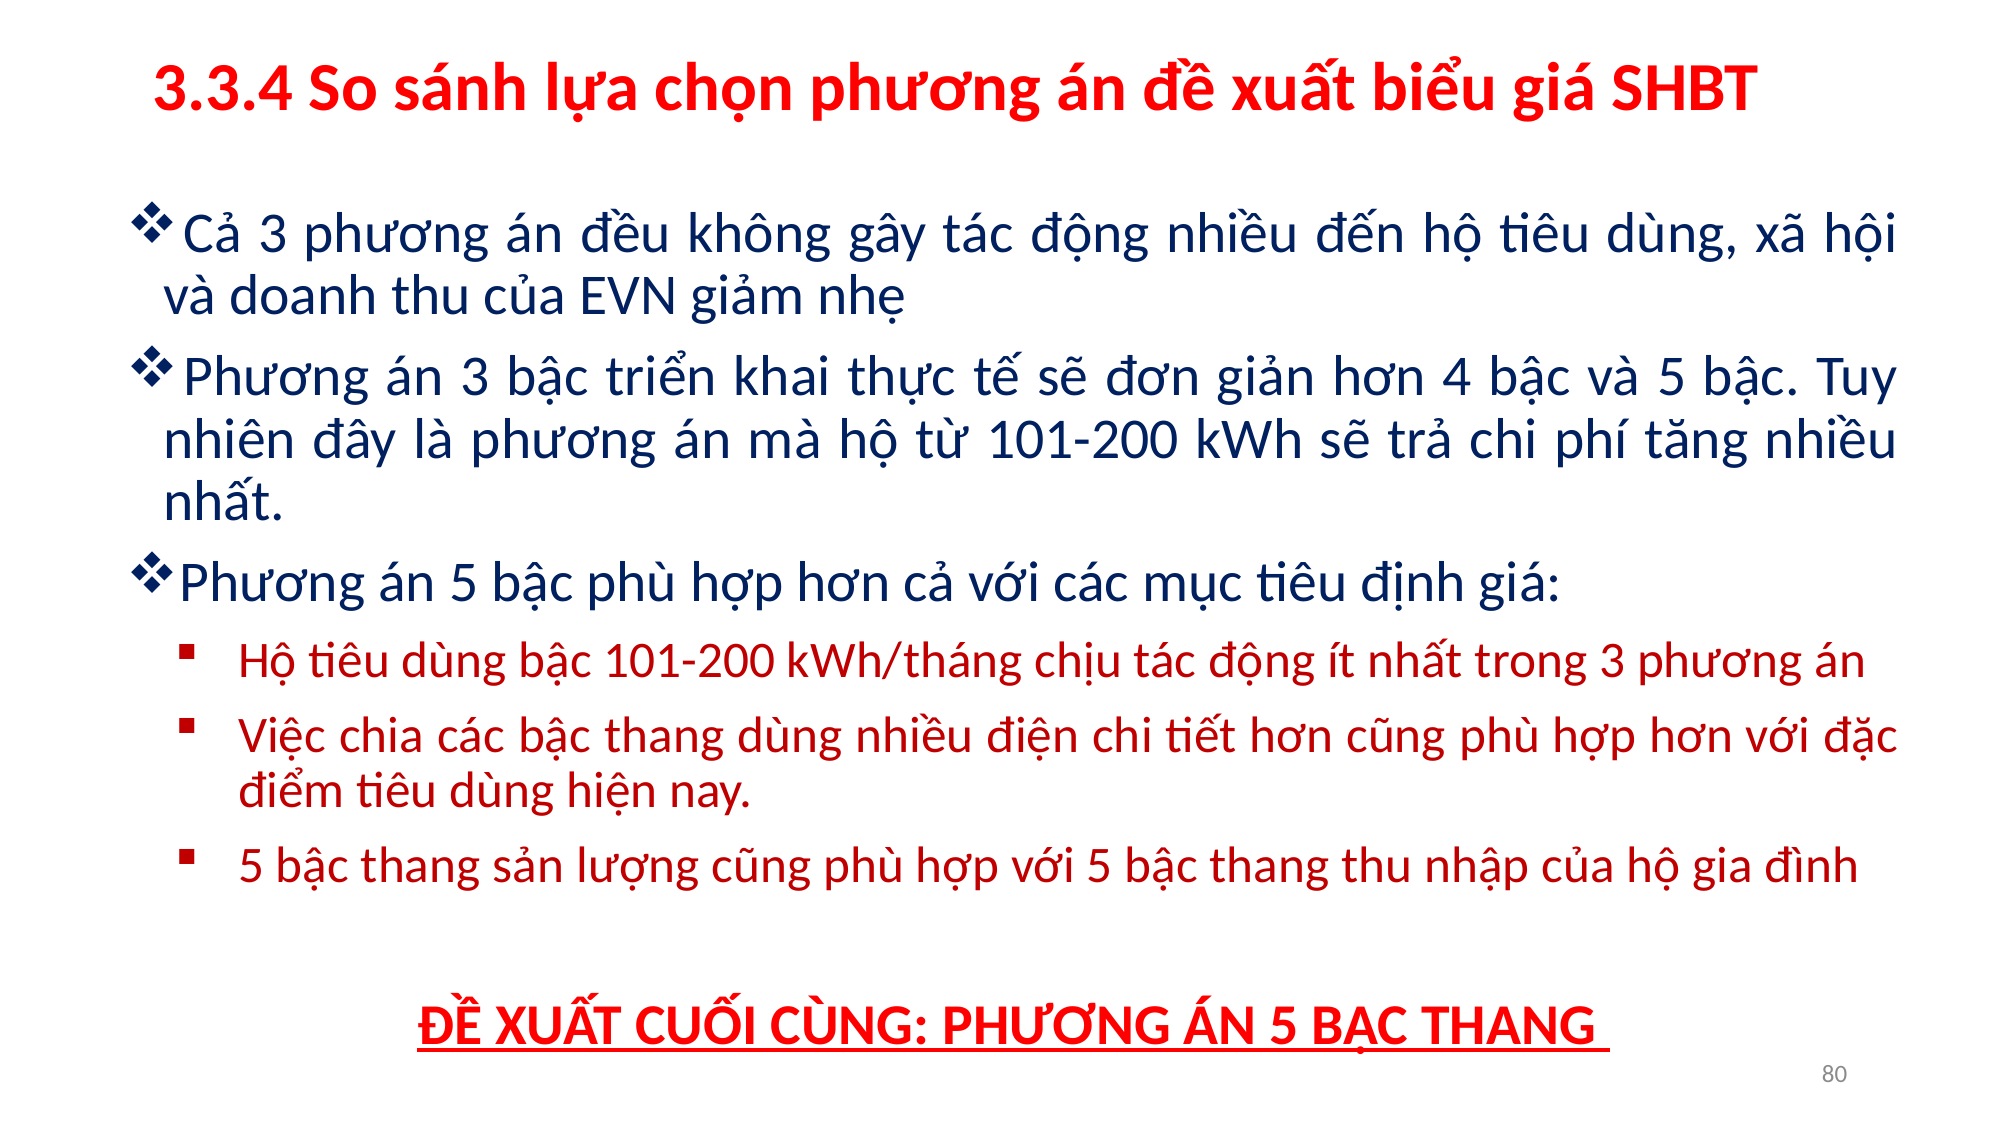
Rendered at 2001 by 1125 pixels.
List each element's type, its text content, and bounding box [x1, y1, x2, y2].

list Cả 3 phương án đều không gây tác động nhiều đến hộ tiêu dùng, xã hội và doanh thu của EVN giảm nhẹ Phương án 3 bậc triển khai thực tế sẽ đơn giản hơn 4 bậc và 5 bậc. Tuy nhiên đây là phương án mà hộ từ 101-200 kWh sẽ trả chi phí tăng nhiều nhất. Phương án 5 bậc phù hợp hơn cả với các mục tiêu định giá: Hộ tiêu dùng bậc 101-200 kWh/tháng chịu tác động ít nhất trong 3 phương án Việc chia các bậc thang dùng nhiều điện chi tiết hơn cũng phù hợp hơn với đặc điểm tiêu dùng hiện nay. 5 bậc thang sản lượng cũng phù hợp với 5 bậc thang thu nhập của hộ gia đình ĐỀ XUẤT CUỐI CÙNG: PHƯƠNG ÁN 5 BẬC THANG [111, 194, 1916, 1087]
title 3.3.4 So sánh lựa chọn phương án đề xuất biểu giá SHBT [137, 29, 1863, 148]
slide_number 80 [1412, 1042, 1863, 1103]
